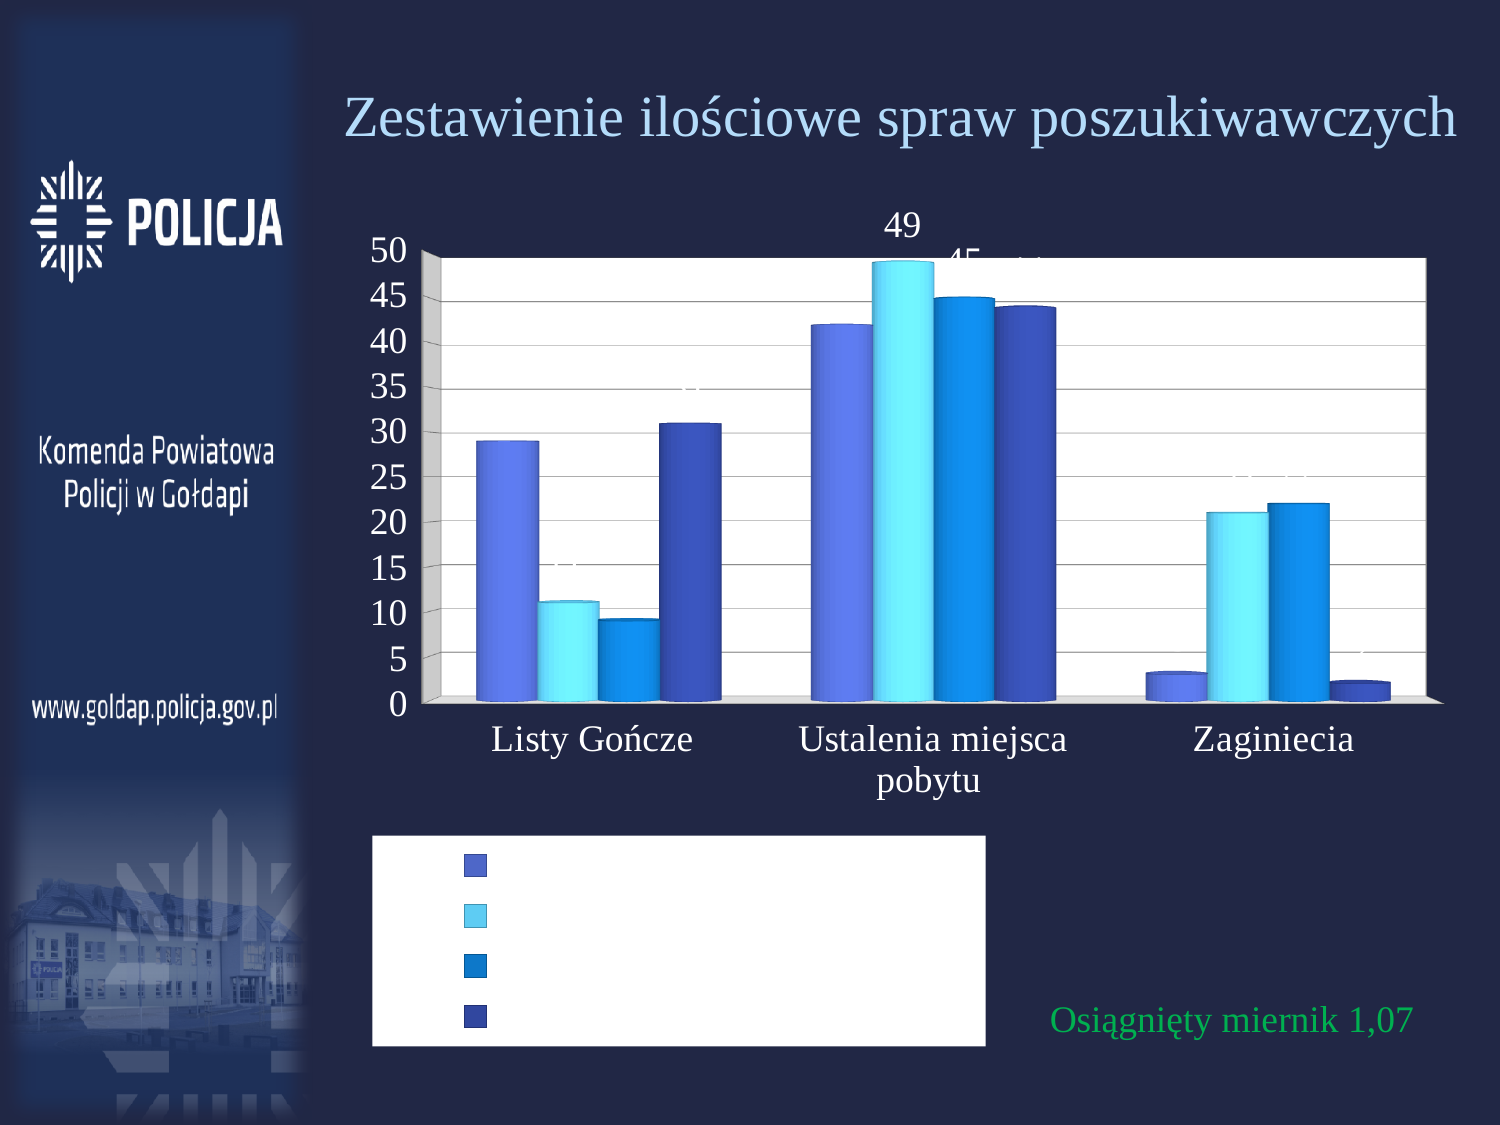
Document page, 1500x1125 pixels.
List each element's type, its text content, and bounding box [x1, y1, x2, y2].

chart [336, 196, 1459, 1059]
title Zestawienie ilościowe spraw poszukiwawczych [317, 30, 1500, 197]
picture [0, 0, 313, 1125]
